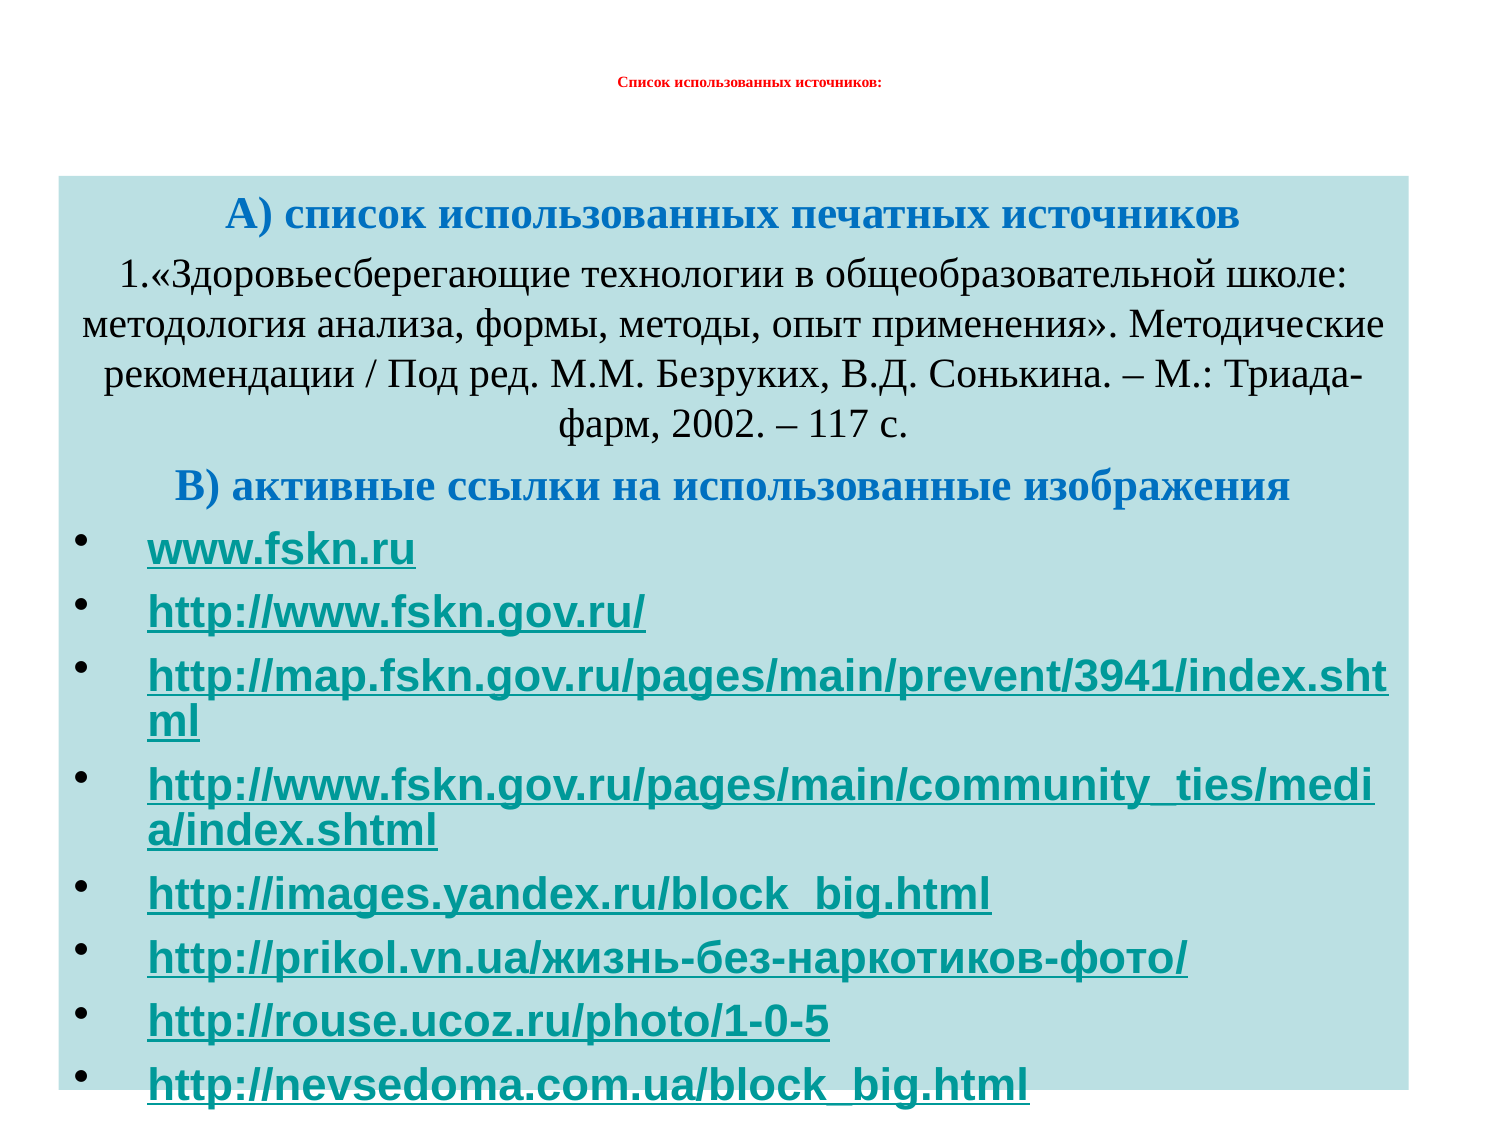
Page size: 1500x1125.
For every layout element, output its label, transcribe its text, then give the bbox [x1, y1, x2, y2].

list А) список использованных печатных источников 1.«Здоровьесберегающие технологии в общеобразовательной школе: методология анализа, формы, методы, опыт применения». Методические рекомендации / Под ред. М.М. Безруких, В.Д. Сонькина. – М.: Триада-фарм, 2002. – 117 с. В) активные ссылки на использованные изображения www.fskn.ru http://www.fskn.gov.ru/ http://map.fskn.gov.ru/pages/main/prevent/3941/index.shtml http://www.fskn.gov.ru/pages/main/community_ties/media/index.shtml http://images.yandex.ru/block_big.html http://prikol.vn.ua/жизнь-без-наркотиков-фото/ http://rouse.ucoz.ru/photo/1-0-5 http://nevsedoma.com.ua/block_big.html http://www.mayaplanet.org/rus/images/753.html [58, 175, 1409, 1091]
title Список использованных источников: [74, 44, 1426, 118]
